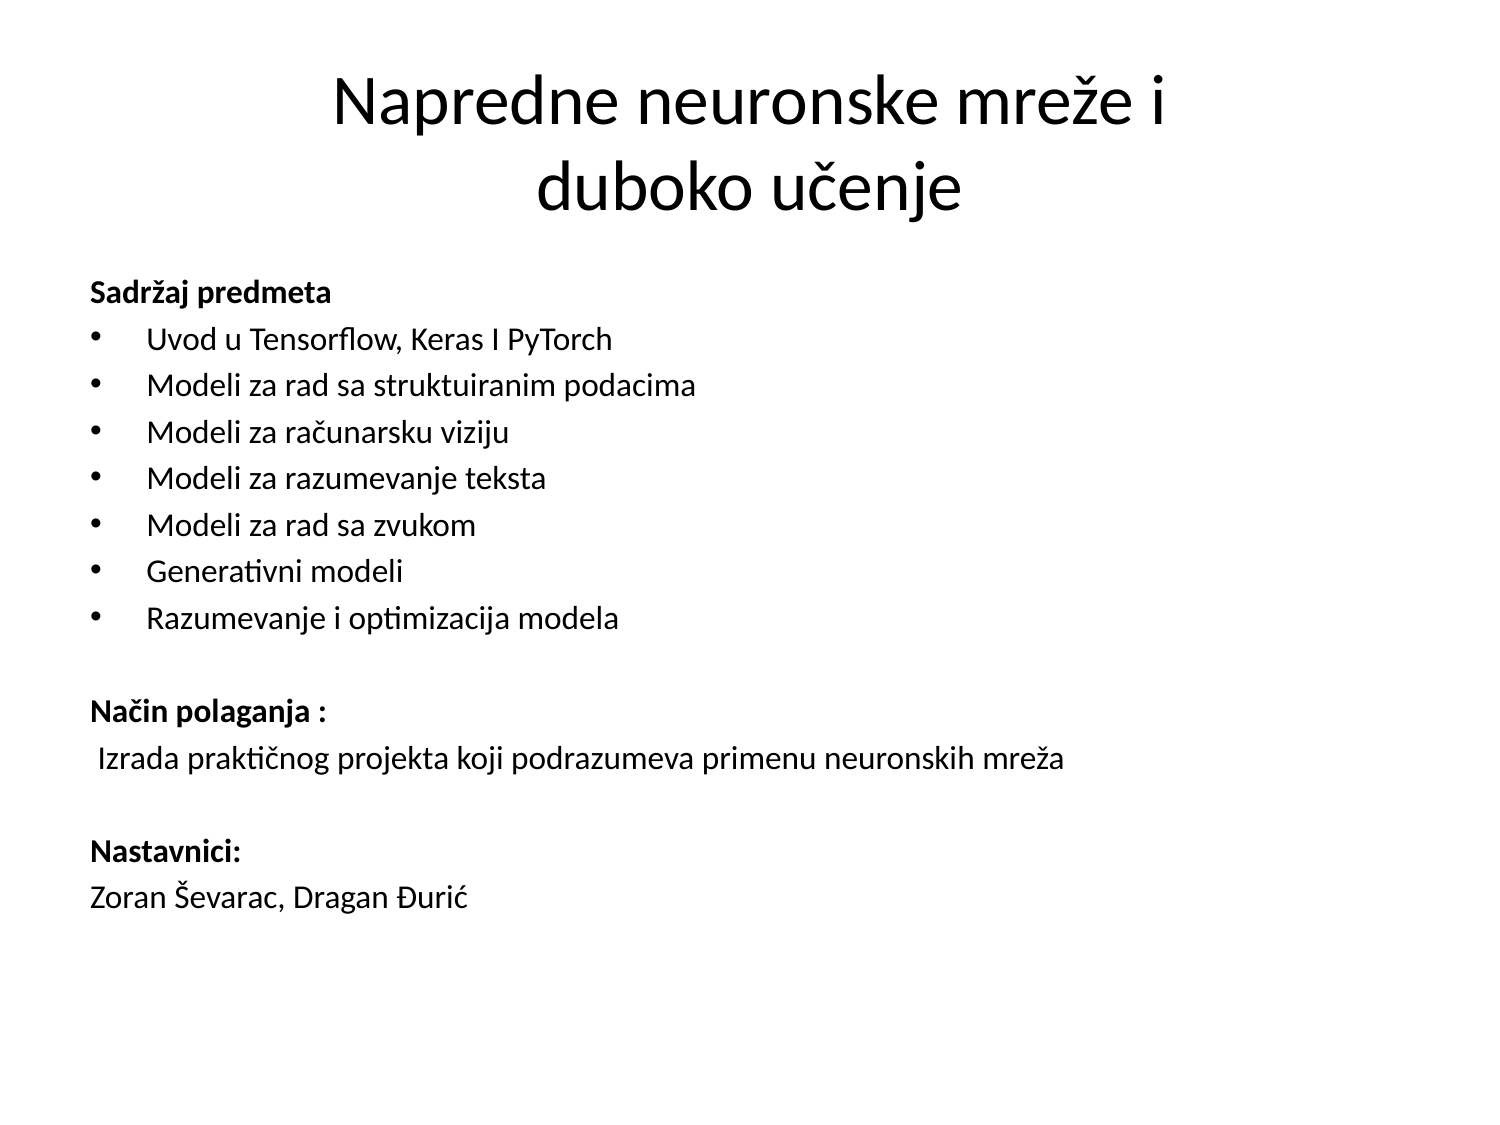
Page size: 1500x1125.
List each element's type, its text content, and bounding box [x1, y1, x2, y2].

title Napredne neuronske mreže i duboko učenje [75, 45, 1425, 233]
list Sadržaj predmeta Uvod u Tensorflow, Keras I PyTorch Modeli za rad sa struktuiranim podacima Modeli za računarsku viziju Modeli za razumevanje teksta Modeli za rad sa zvukom Generativni modeli Razumevanje i optimizacija modela Način polaganja : Izrada praktičnog projekta koji podrazumeva primenu neuronskih mreža Nastavnici: Zoran Ševarac, Dragan Đurić [75, 262, 1425, 1047]
